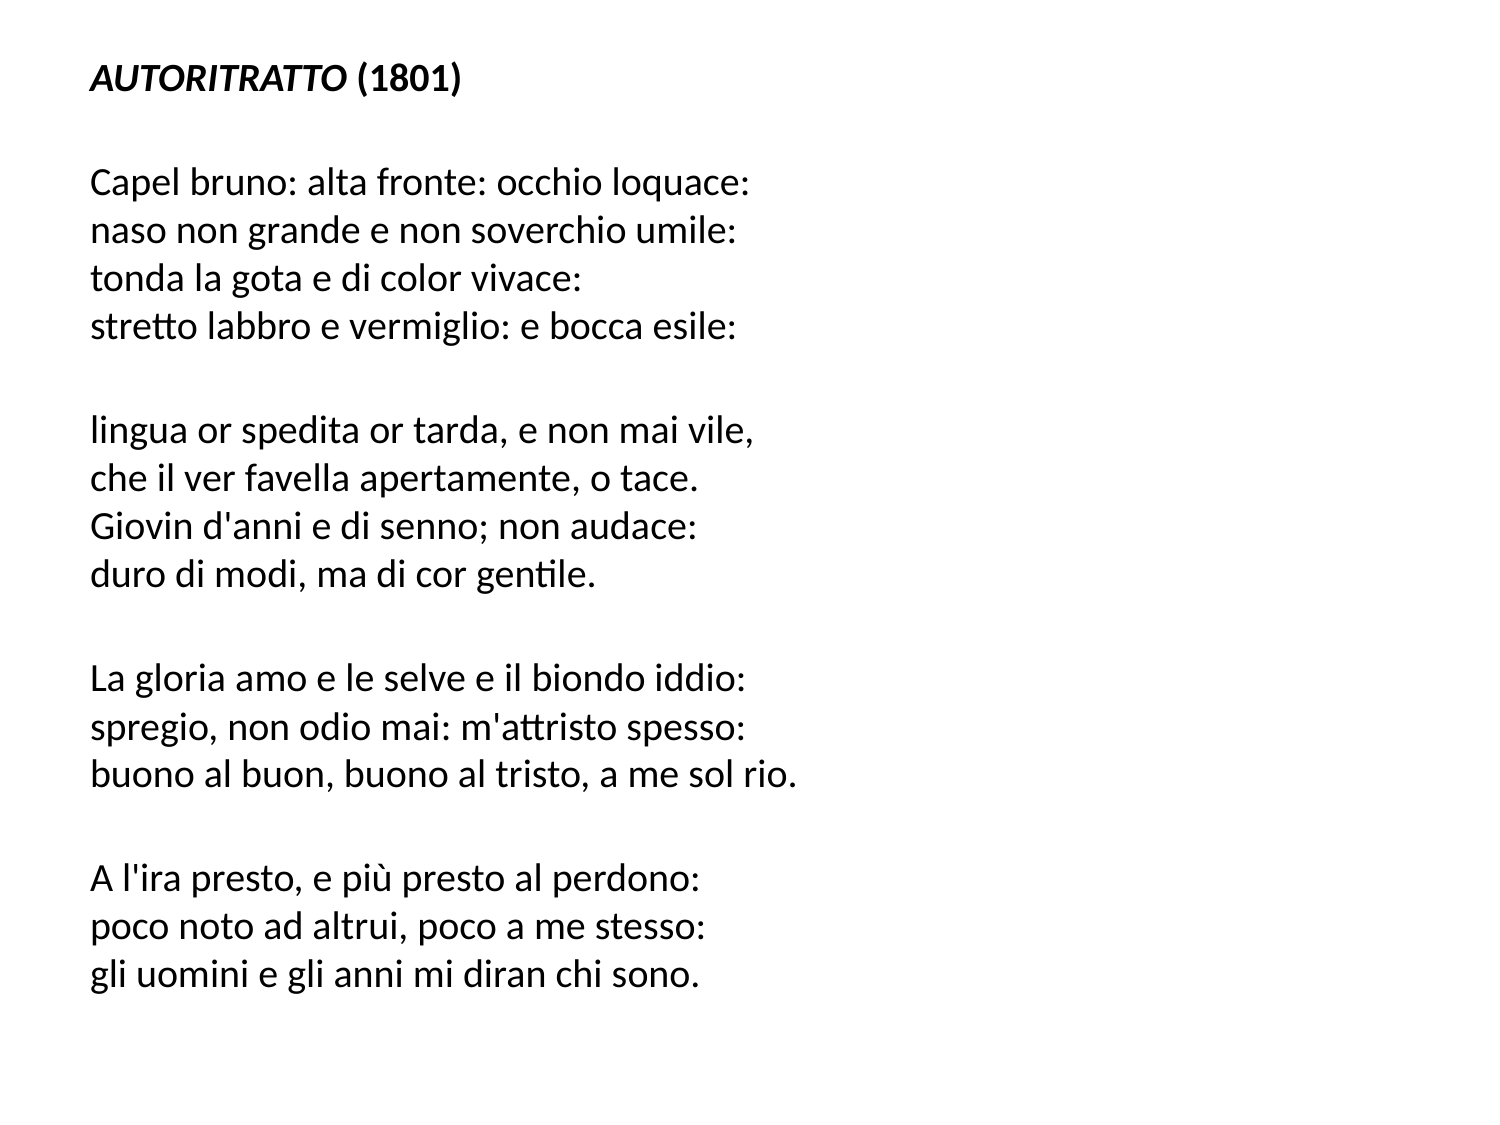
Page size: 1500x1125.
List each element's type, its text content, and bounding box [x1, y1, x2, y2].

list AUTORITRATTO (1801) Capel bruno: alta fronte: occhio loquace: naso non grande e non soverchio umile: tonda la gota e di color vivace: stretto labbro e vermiglio: e bocca esile: lingua or spedita or tarda, e non mai vile, che il ver favella apertamente, o tace. Giovin d'anni e di senno; non audace: duro di modi, ma di cor gentile. La gloria amo e le selve e il biondo iddio: spregio, non odio mai: m'attristo spesso: buono al buon, buono al tristo, a me sol rio. A l'ira presto, e più presto al perdono: poco noto ad altrui, poco a me stesso: gli uomini e gli anni mi diran chi sono. [75, 44, 1425, 1005]
